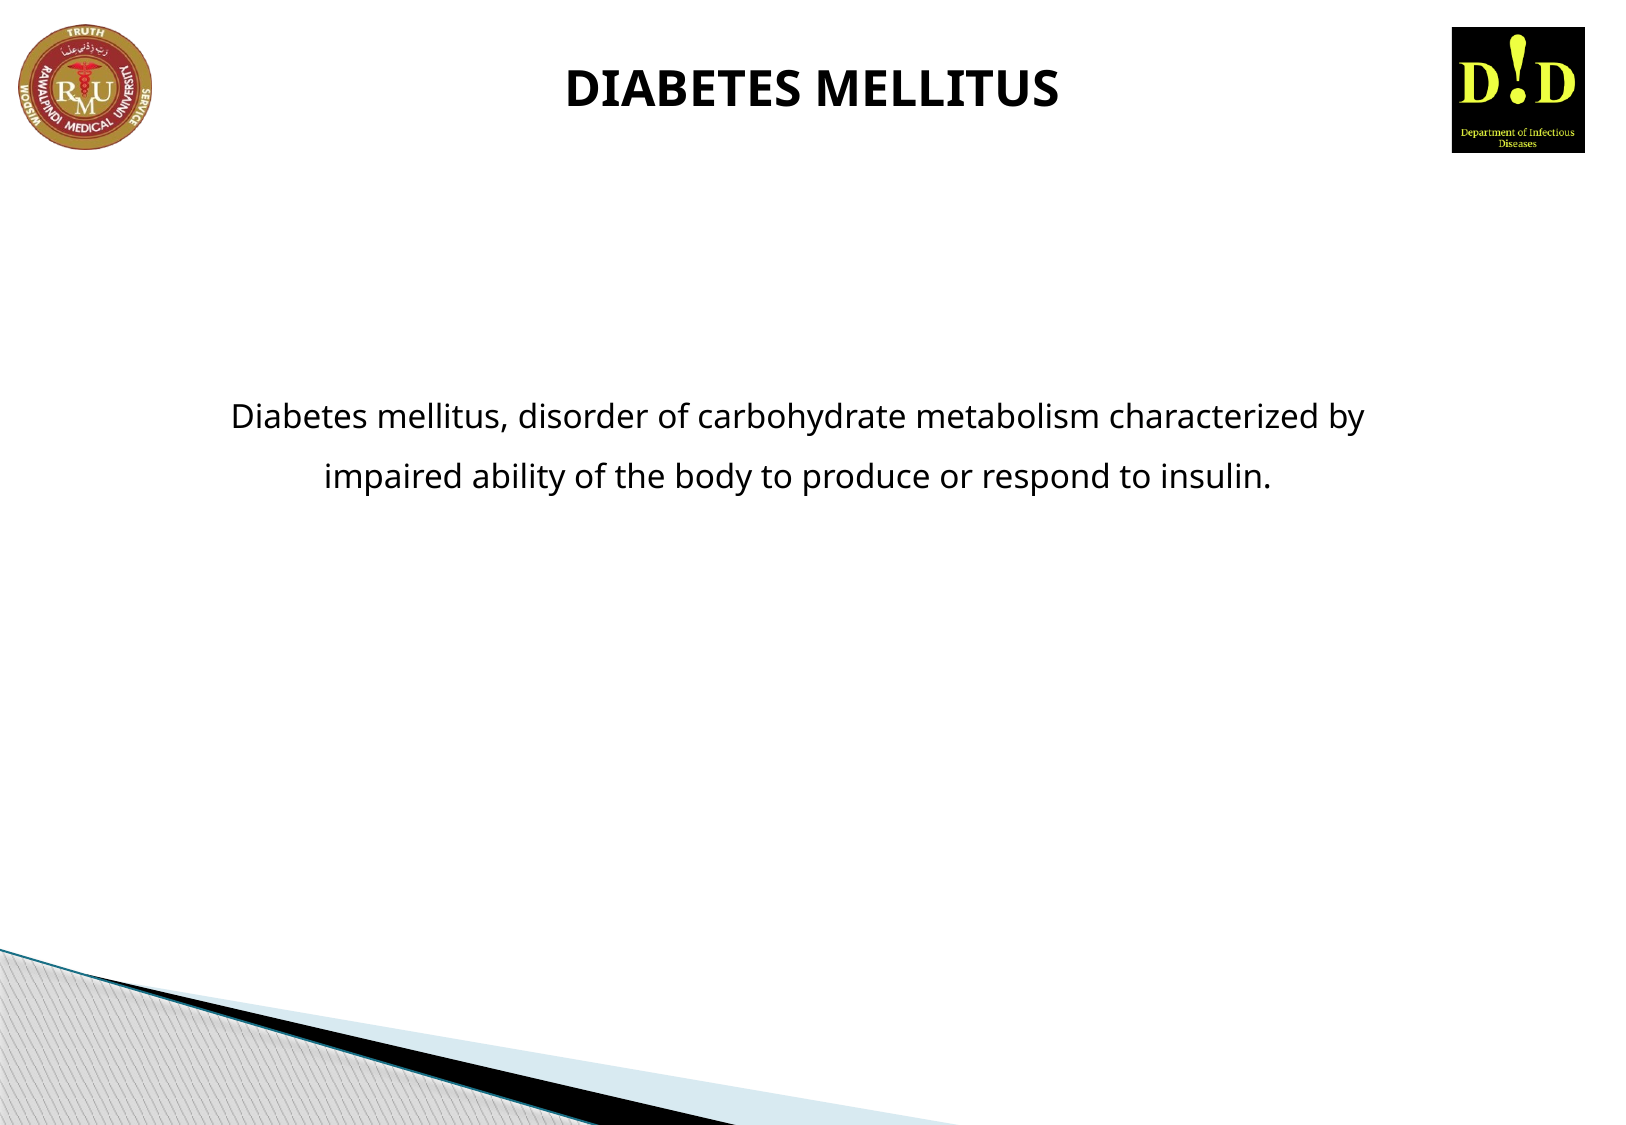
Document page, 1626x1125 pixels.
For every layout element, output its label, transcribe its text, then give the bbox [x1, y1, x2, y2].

picture [17, 24, 152, 150]
picture [1451, 27, 1586, 154]
title DIABETES MELLITUS [152, 25, 1544, 149]
list Diabetes mellitus, disorder of carbohydrate metabolism characterized by impaired ability of the body to produce or respond to insulin. [157, 261, 1441, 610]
